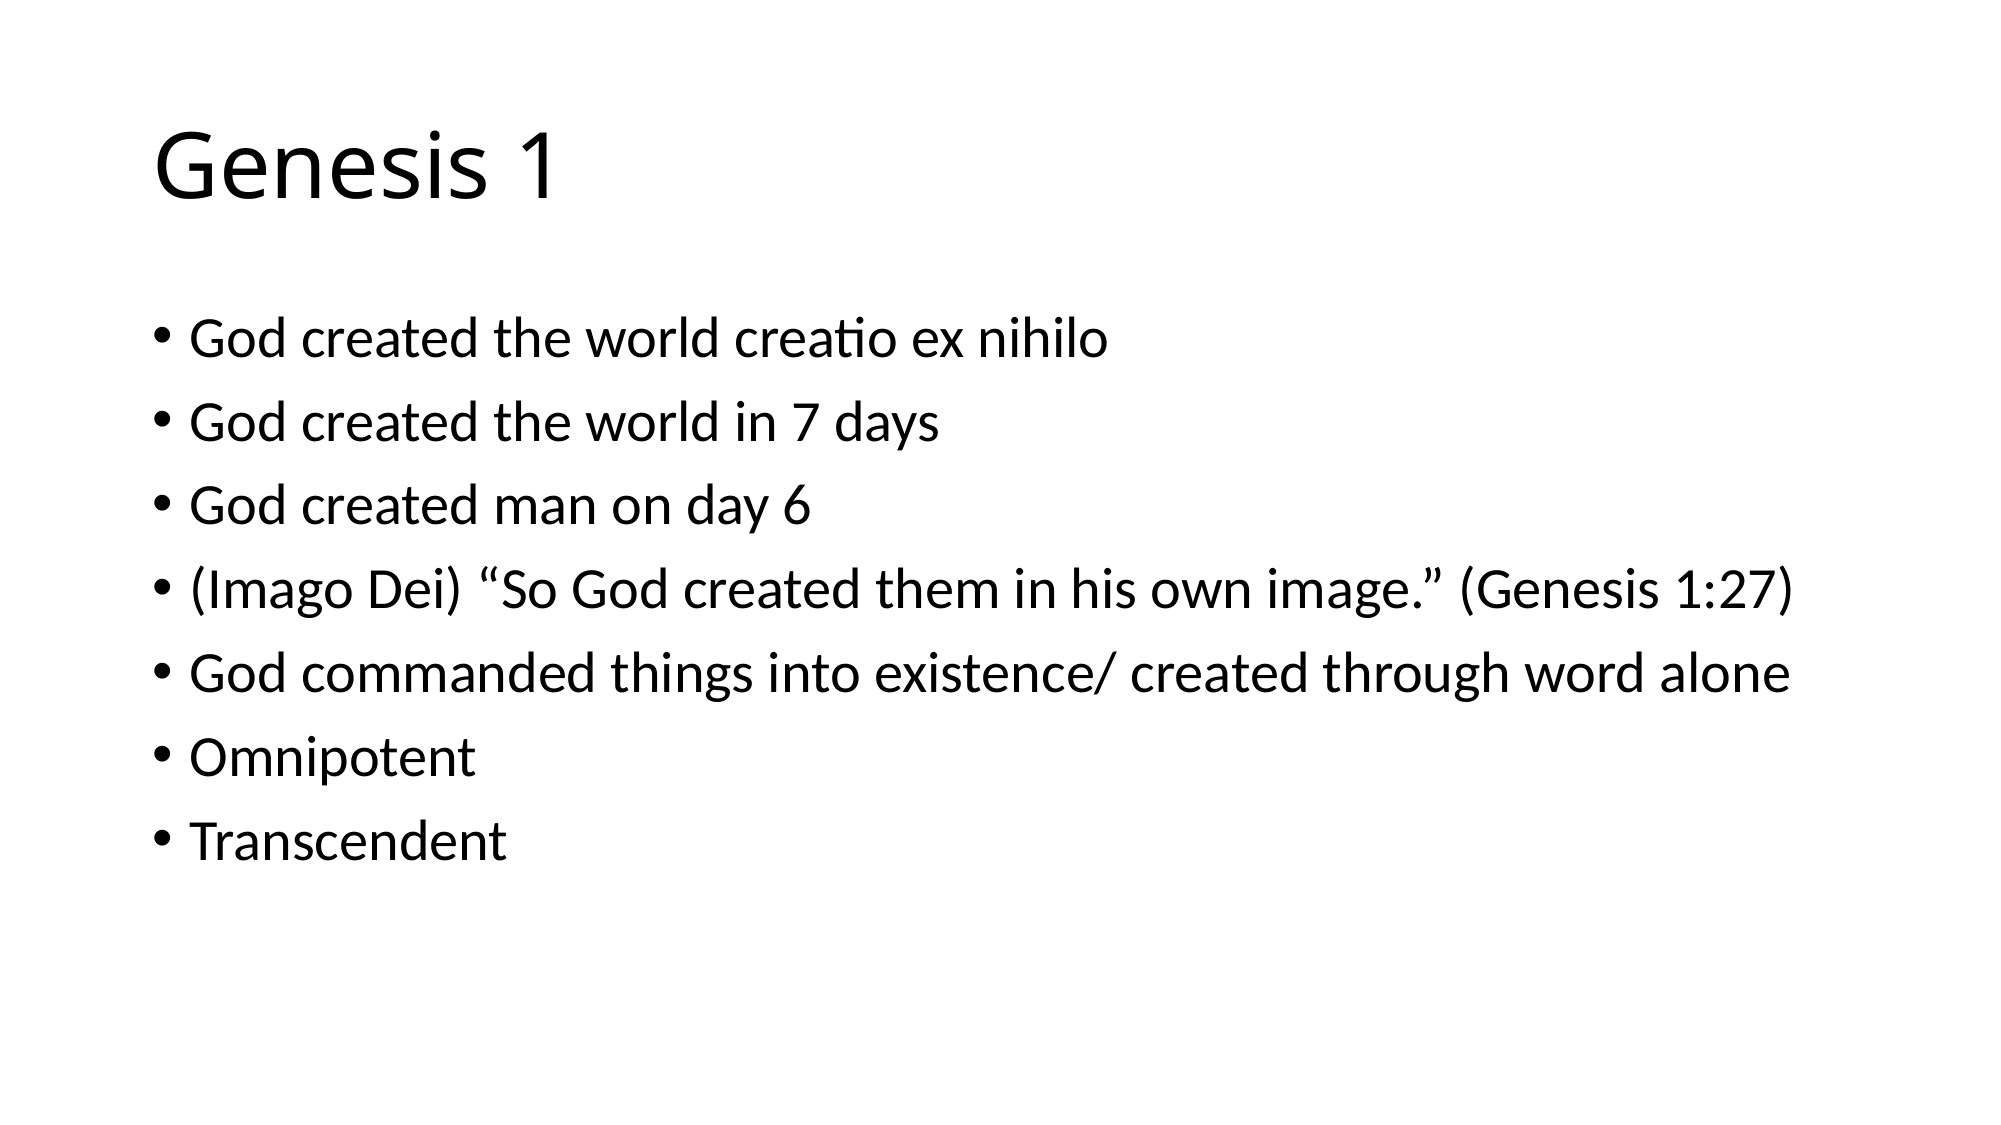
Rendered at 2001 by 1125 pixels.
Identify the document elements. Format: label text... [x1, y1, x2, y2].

title Genesis 1 [137, 59, 1863, 278]
list God created the world creatio ex nihilo God created the world in 7 days God created man on day 6 (Imago Dei) “So God created them in his own image.” (Genesis 1:27) God commanded things into existence/ created through word alone Omnipotent Transcendent [137, 299, 1863, 1014]
